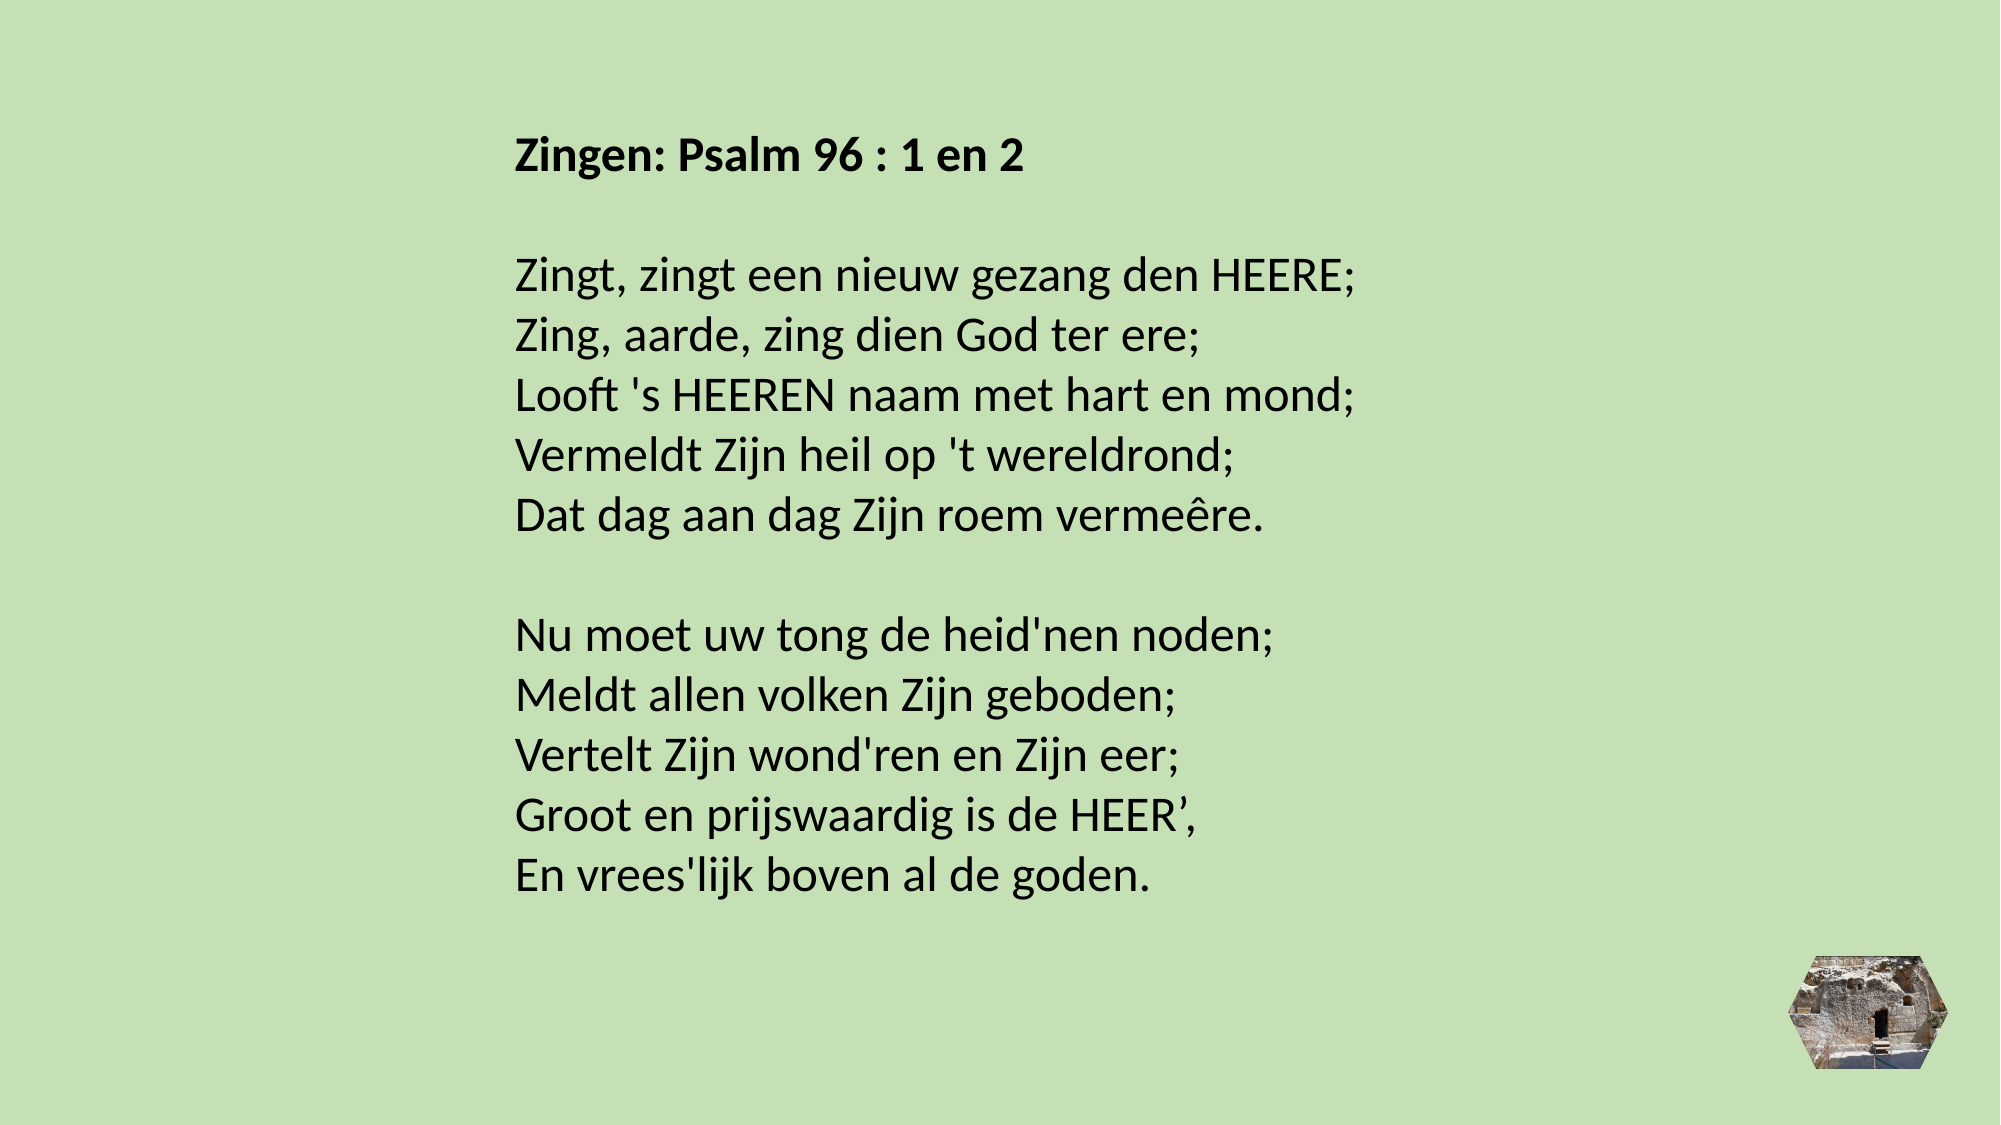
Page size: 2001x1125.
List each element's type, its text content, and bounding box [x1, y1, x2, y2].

text_box Zingen: Psalm 96 : 1 en 2 Zingt, zingt een nieuw gezang den HEERE; Zing, aarde, zing dien God ter ere; Looft 's HEEREN naam met hart en mond; Vermeldt Zijn heil op 't wereldrond; Dat dag aan dag Zijn roem vermeêre. Nu moet uw tong de heid'nen noden; Meldt allen volken Zijn geboden; Vertelt Zijn wond'ren en Zijn eer; Groot en prijswaardig is de HEER’, En vrees'lijk boven al de goden. [500, 114, 1500, 910]
picture [1787, 956, 1949, 1069]
